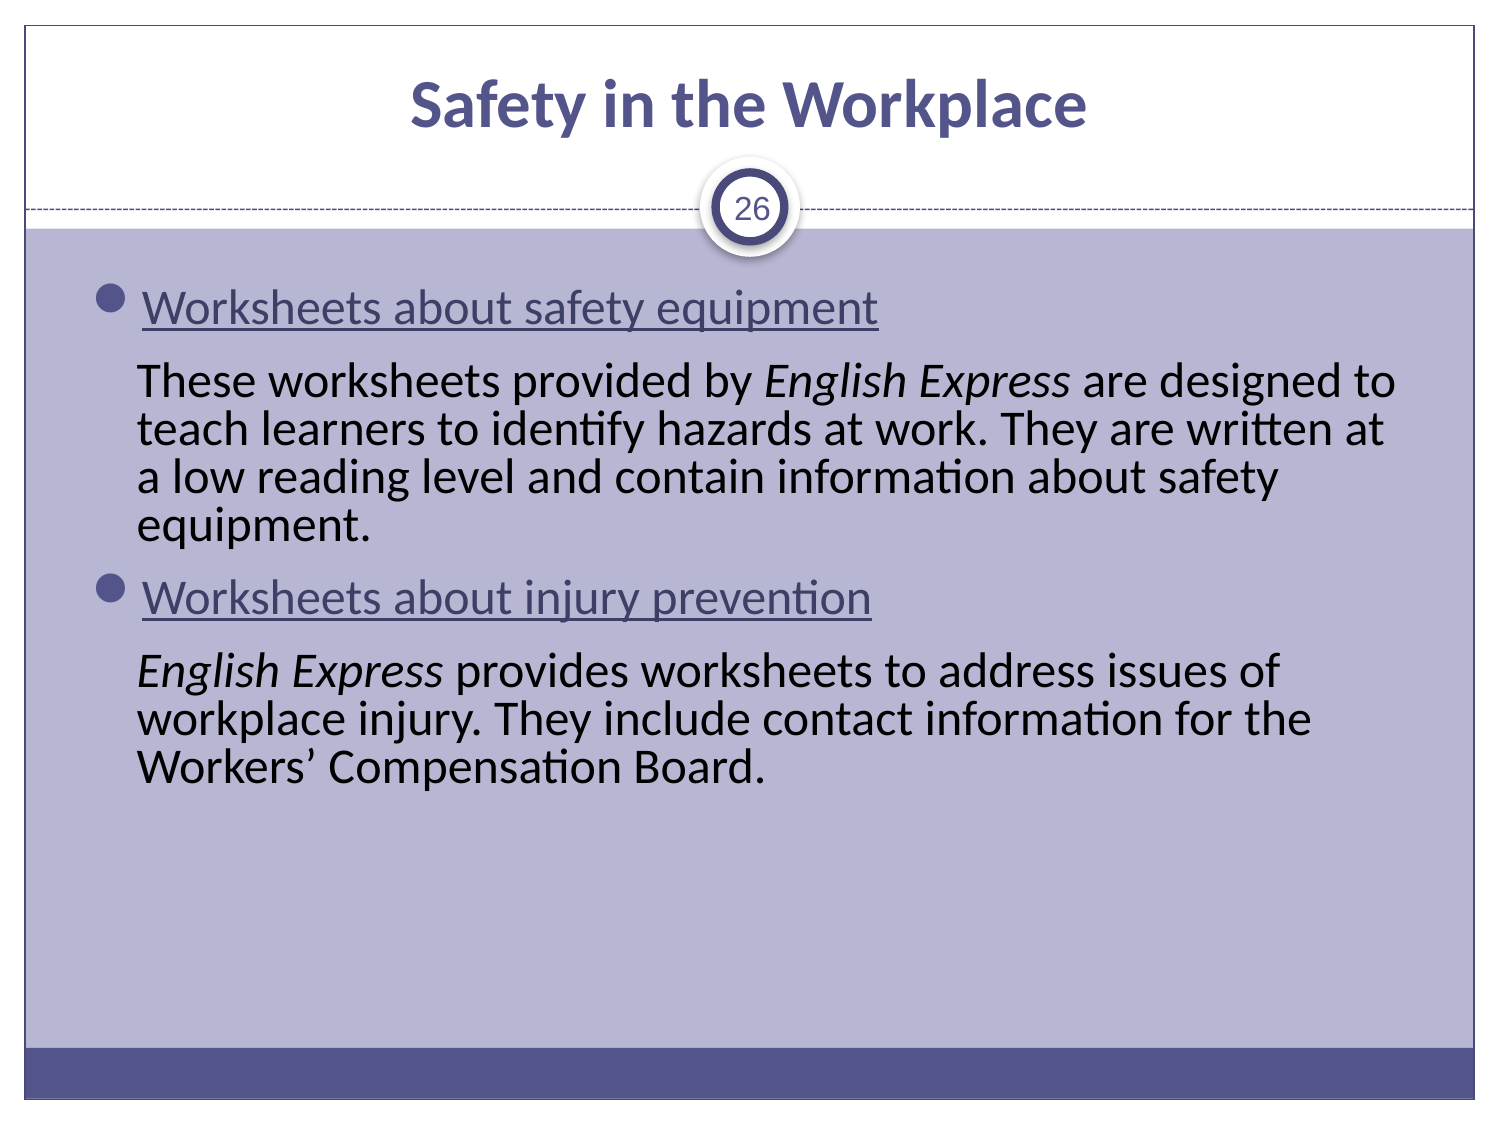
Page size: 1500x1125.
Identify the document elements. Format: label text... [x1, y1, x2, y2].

list Worksheets about safety equipment These worksheets provided by English Express are designed to teach learners to identify hazards at work. They are written at a low reading level and contain information about safety equipment. Worksheets about injury prevention English Express provides worksheets to address issues of workplace injury. They include contact information for the Workers’ Compensation Board. [76, 278, 1428, 1060]
slide_number 26 [714, 168, 791, 247]
title Safety in the Workplace [49, 23, 1450, 177]
